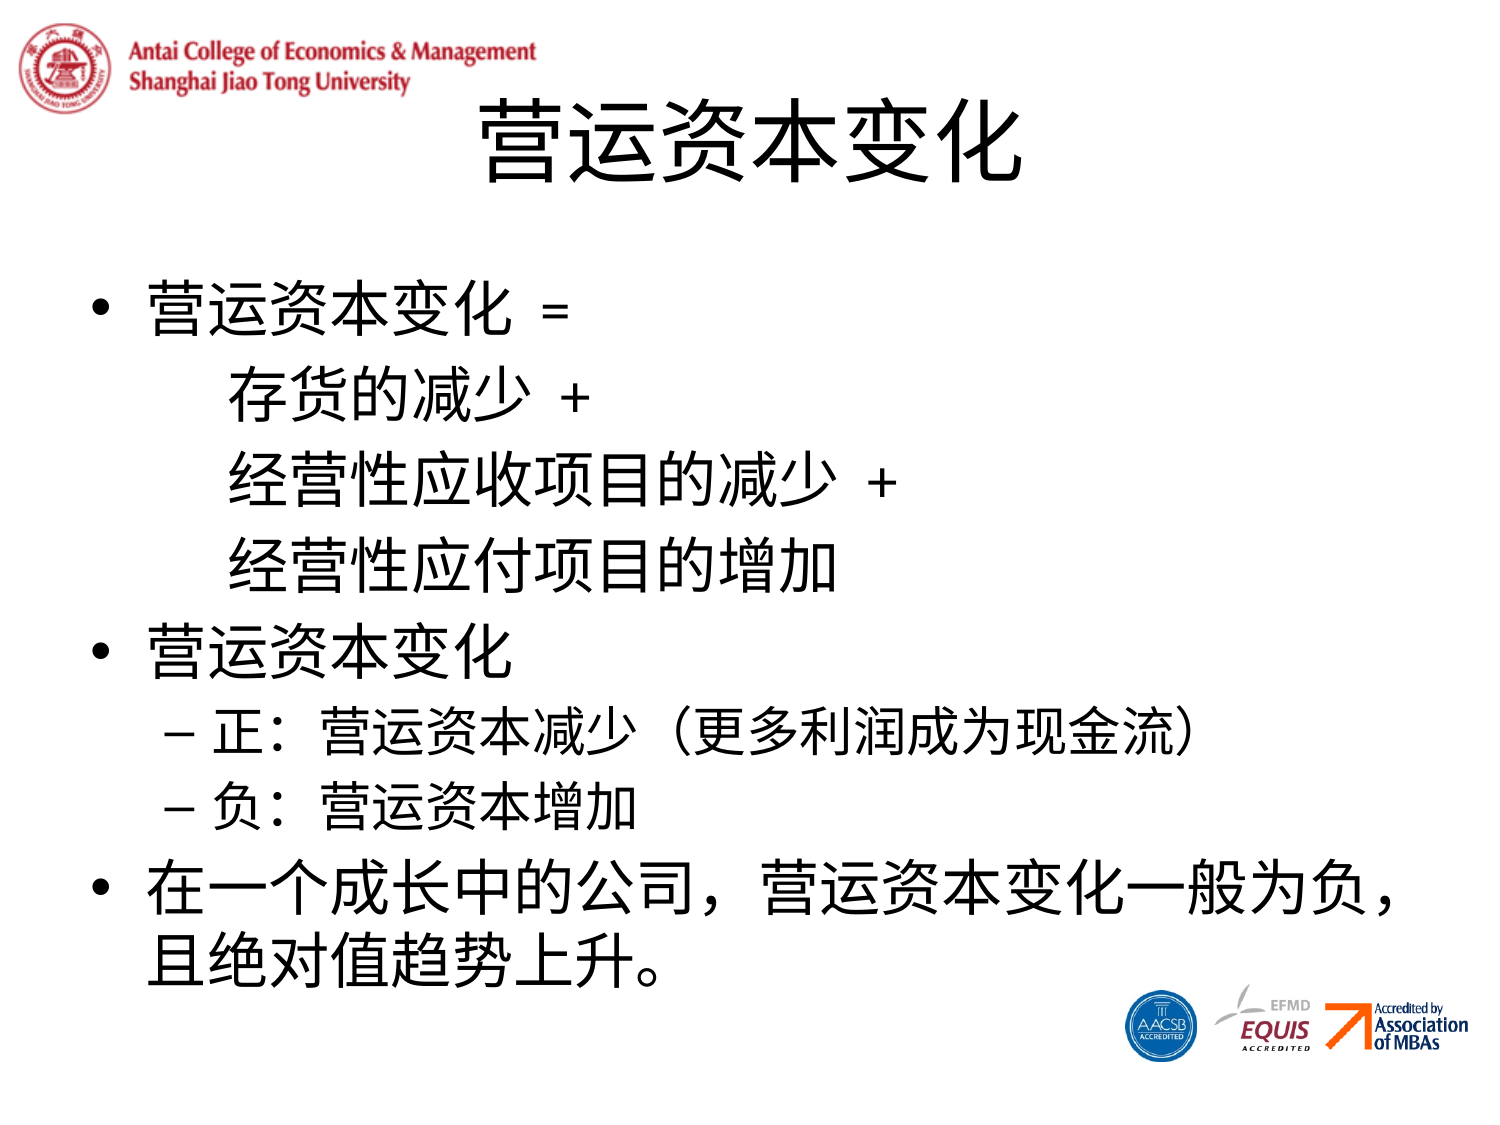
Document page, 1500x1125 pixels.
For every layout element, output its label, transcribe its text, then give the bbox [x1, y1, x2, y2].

list 营运资本变化 = 存货的减少 + 经营性应收项目的减少 + 经营性应付项目的增加 营运资本变化 正：营运资本减少（更多利润成为现金流） 负：营运资本增加 在一个成长中的公司，营运资本变化一般为负，且绝对值趋势上升。 [75, 262, 1425, 1005]
picture [1125, 1005, 1197, 1062]
picture [1325, 1002, 1468, 1050]
title 营运资本变化 [75, 45, 1425, 233]
picture [2, 19, 548, 119]
picture [1214, 1005, 1310, 1051]
